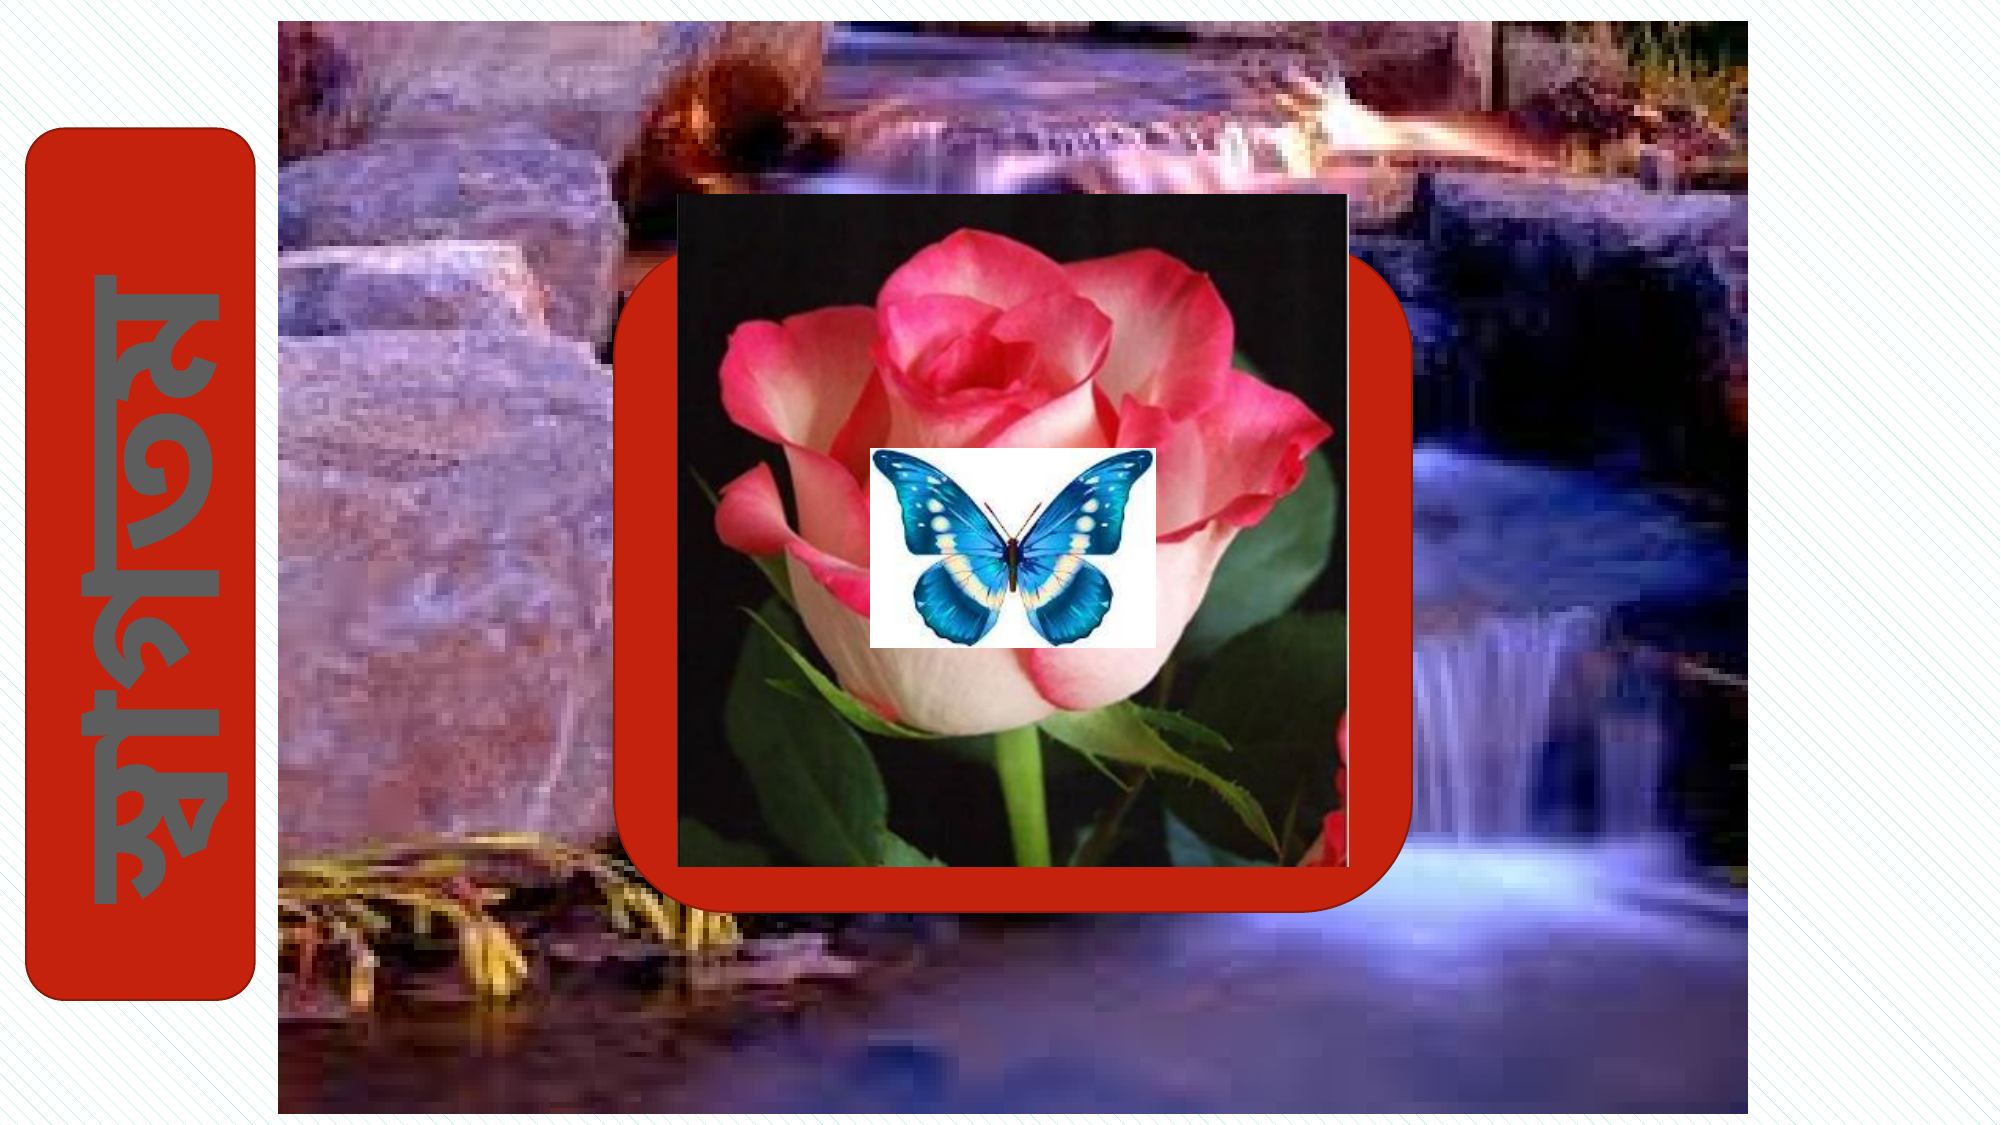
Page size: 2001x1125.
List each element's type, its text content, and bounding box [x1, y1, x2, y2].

picture [278, 21, 1748, 1114]
text_box স্বাগতম [11, 128, 267, 1000]
